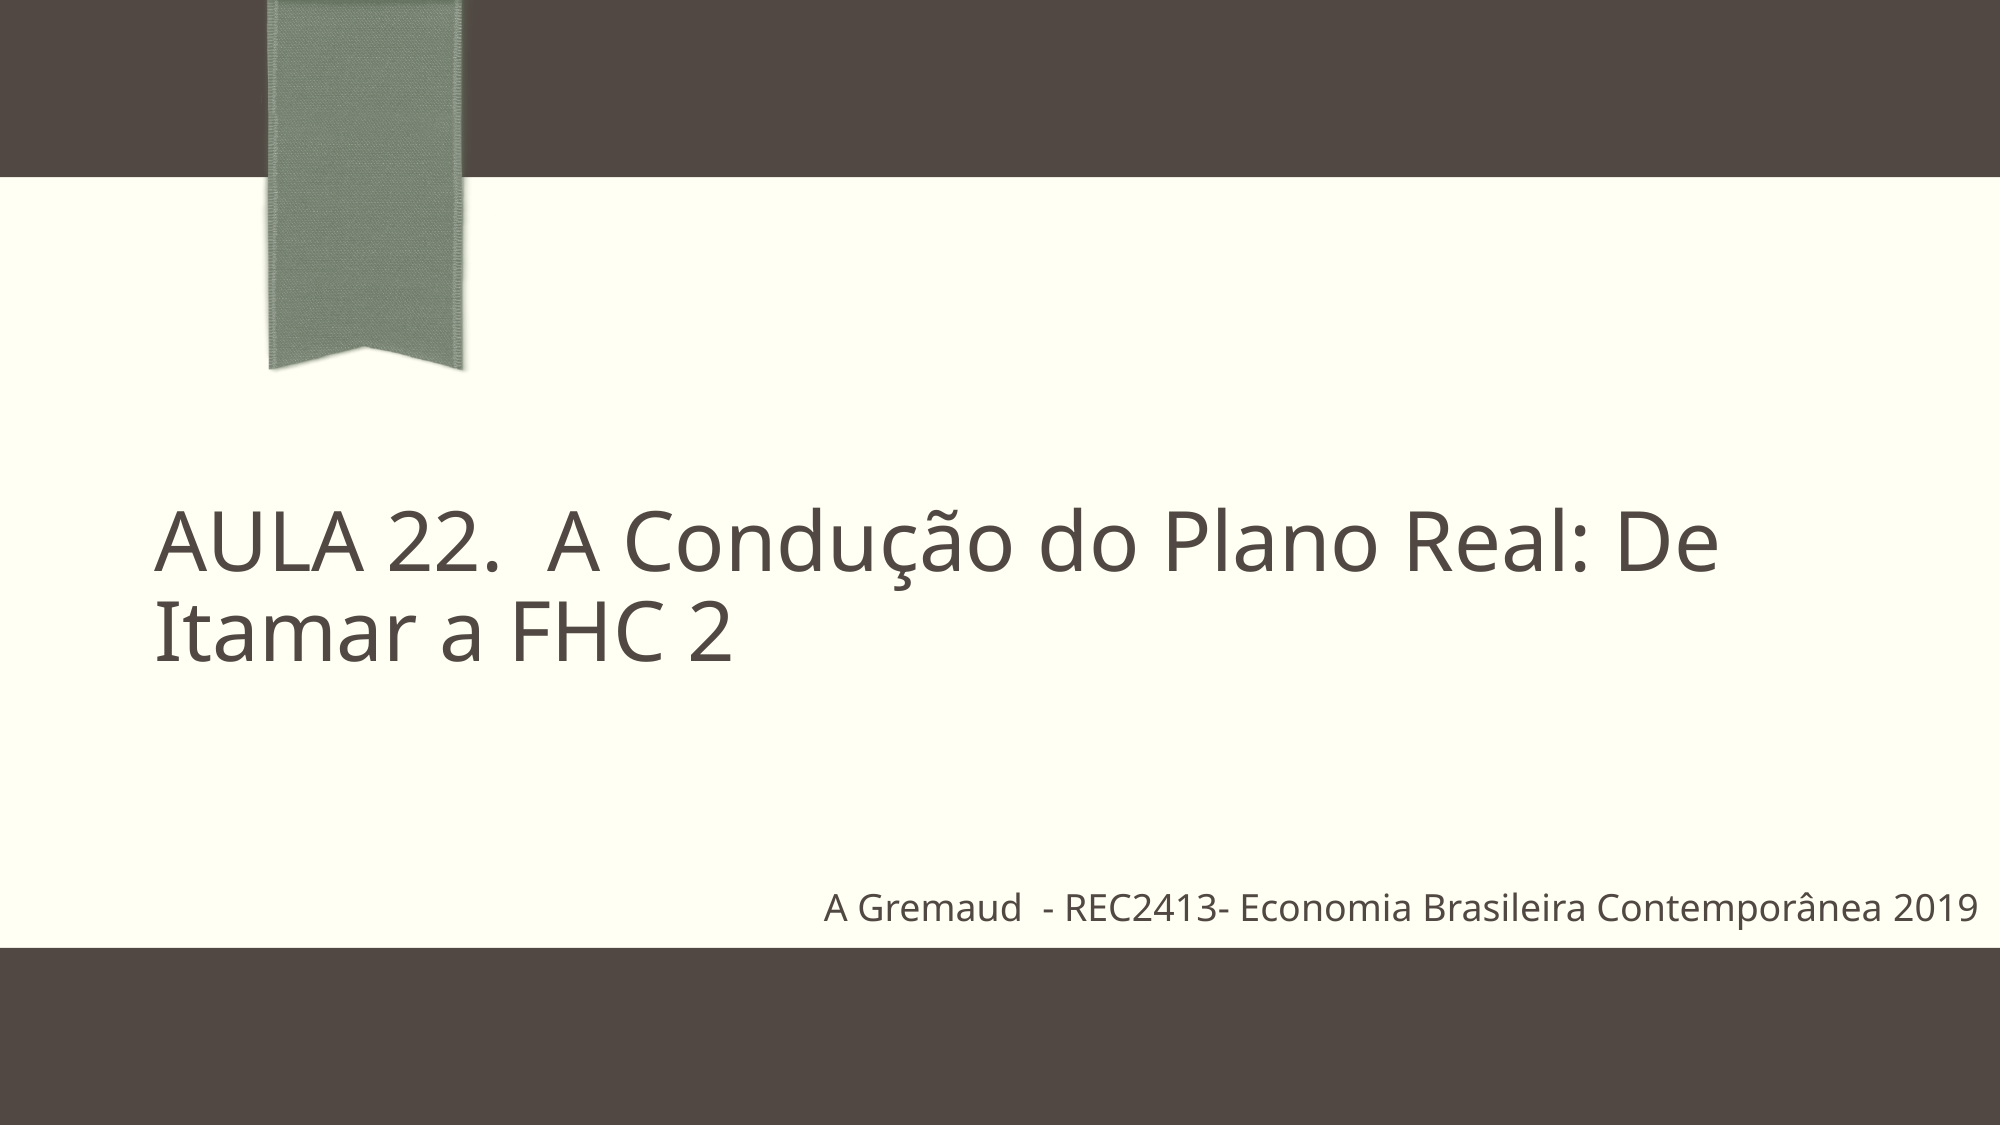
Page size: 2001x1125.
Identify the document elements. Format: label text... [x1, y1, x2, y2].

title AULA 22. A Condução do Plano Real: De Itamar a FHC 2 [154, 407, 1957, 772]
subtitle A Gremaud - REC2413- Economia Brasileira Contemporânea 2019 [823, 881, 2000, 1039]
